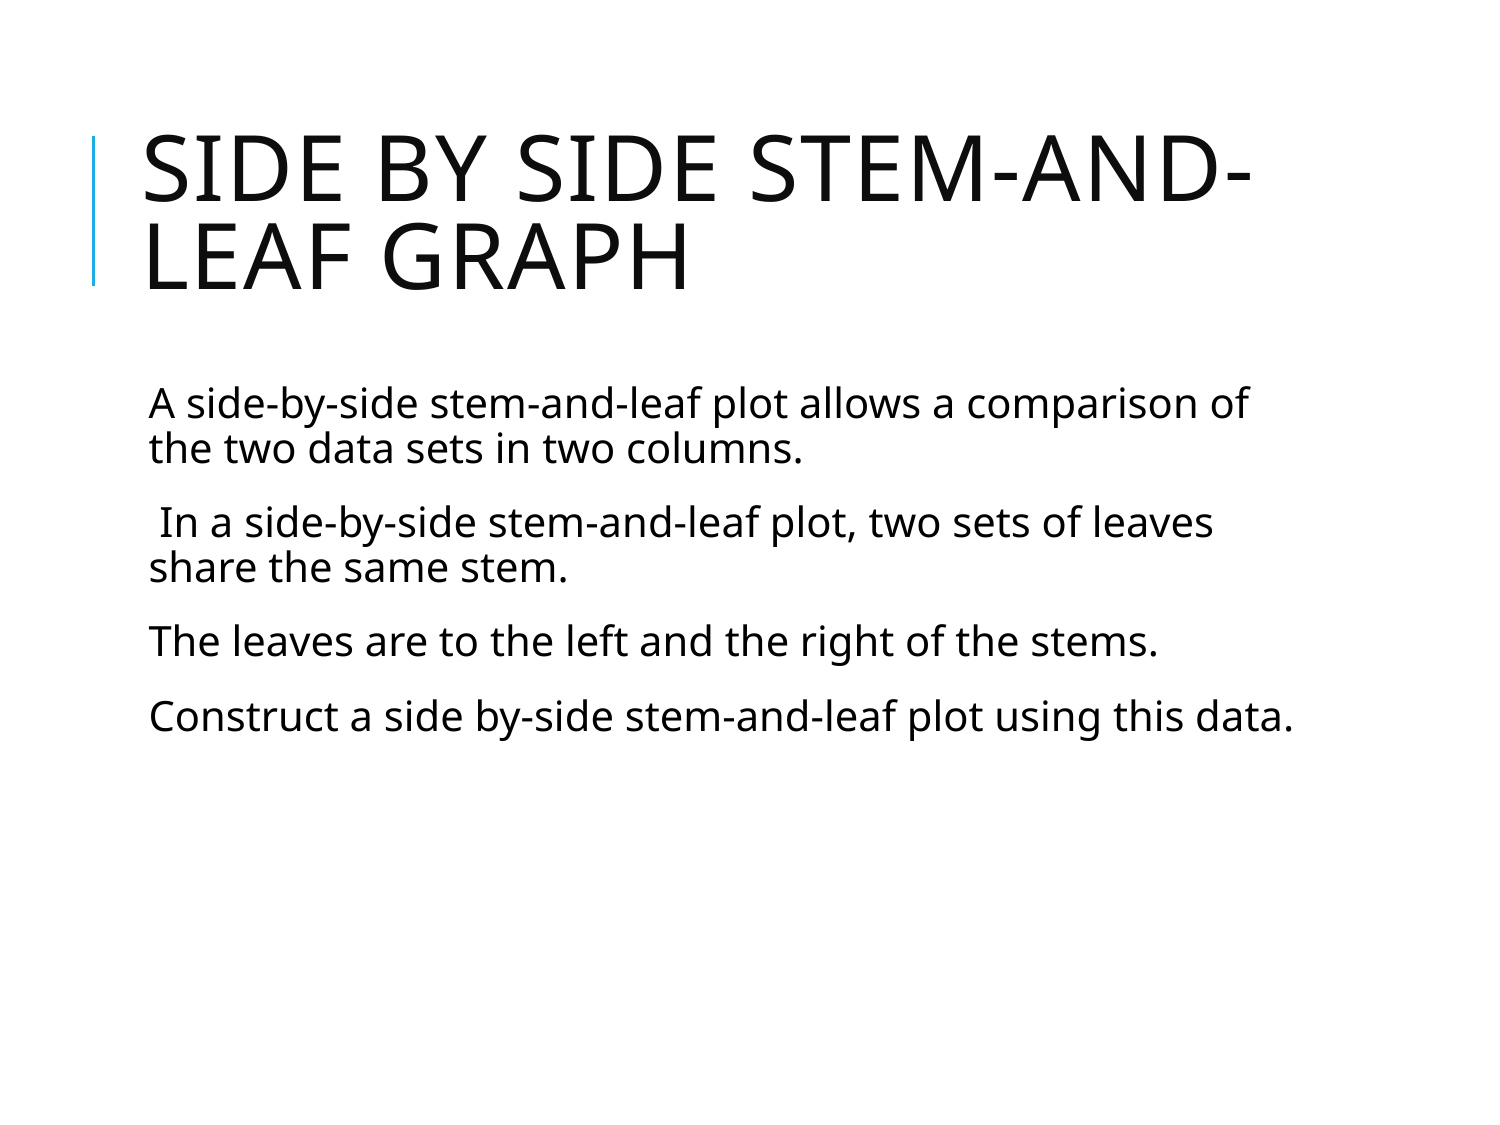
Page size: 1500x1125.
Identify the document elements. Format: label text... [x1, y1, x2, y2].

list A side-by-side stem-and-leaf plot allows a comparison of the two data sets in two columns. In a side-by-side stem-and-leaf plot, two sets of leaves share the same stem. The leaves are to the left and the right of the stems. Construct a side by-side stem-and-leaf plot using this data. [126, 375, 1322, 1035]
title Side by side stem-and-leaf graph [126, 96, 1322, 342]
